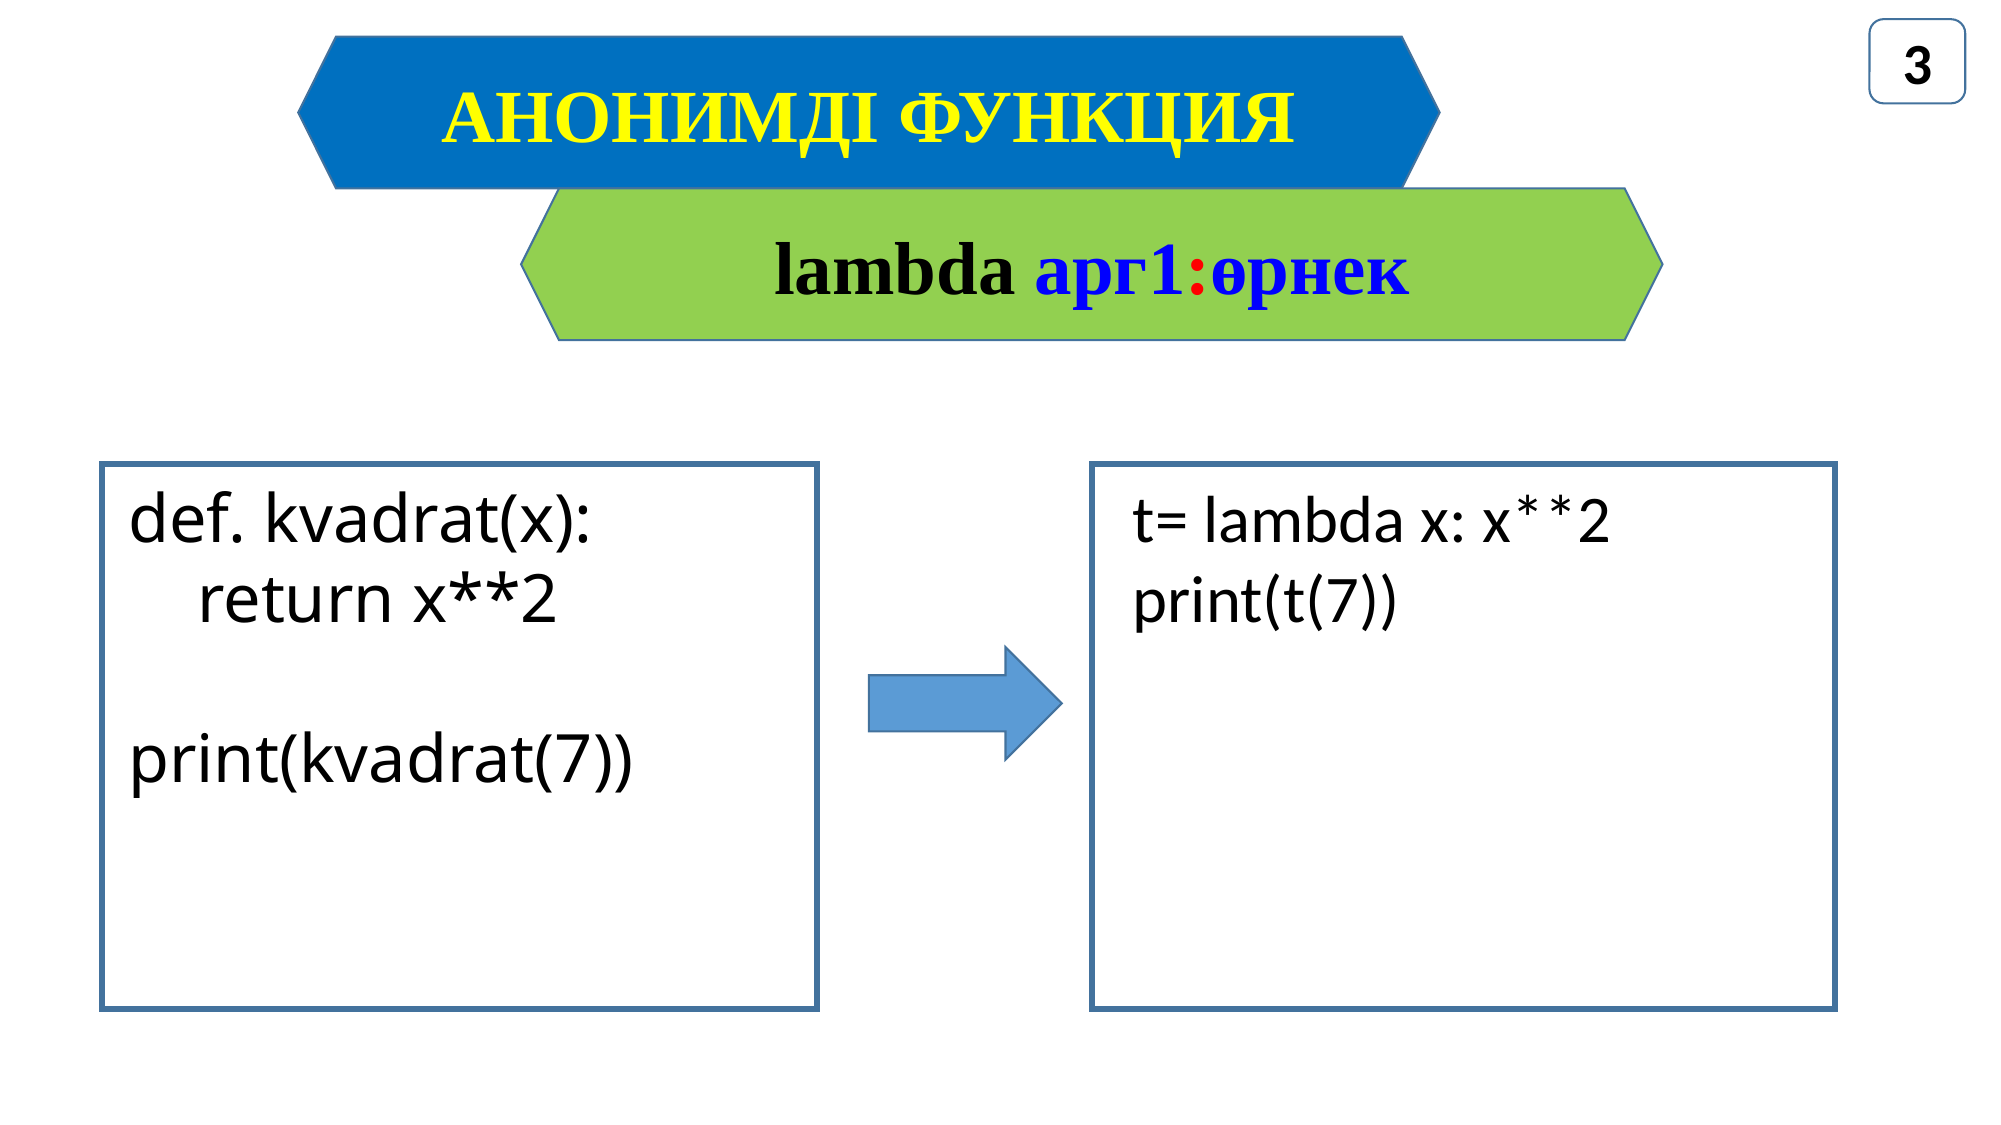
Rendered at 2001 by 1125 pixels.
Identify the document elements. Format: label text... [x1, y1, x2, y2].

text_box def. kvadrat(x): return x**2 print(kvadrat(7)) [101, 463, 818, 1010]
text_box [867, 644, 1064, 763]
text_box АНОНИМДІ ФУНКЦИЯ [297, 35, 1441, 190]
text_box lambda арг1:өрнек [519, 187, 1664, 342]
text_box t= lambda x: x**2 print(t(7)) [1091, 463, 1836, 1010]
text_box 3 [1868, 18, 1967, 105]
